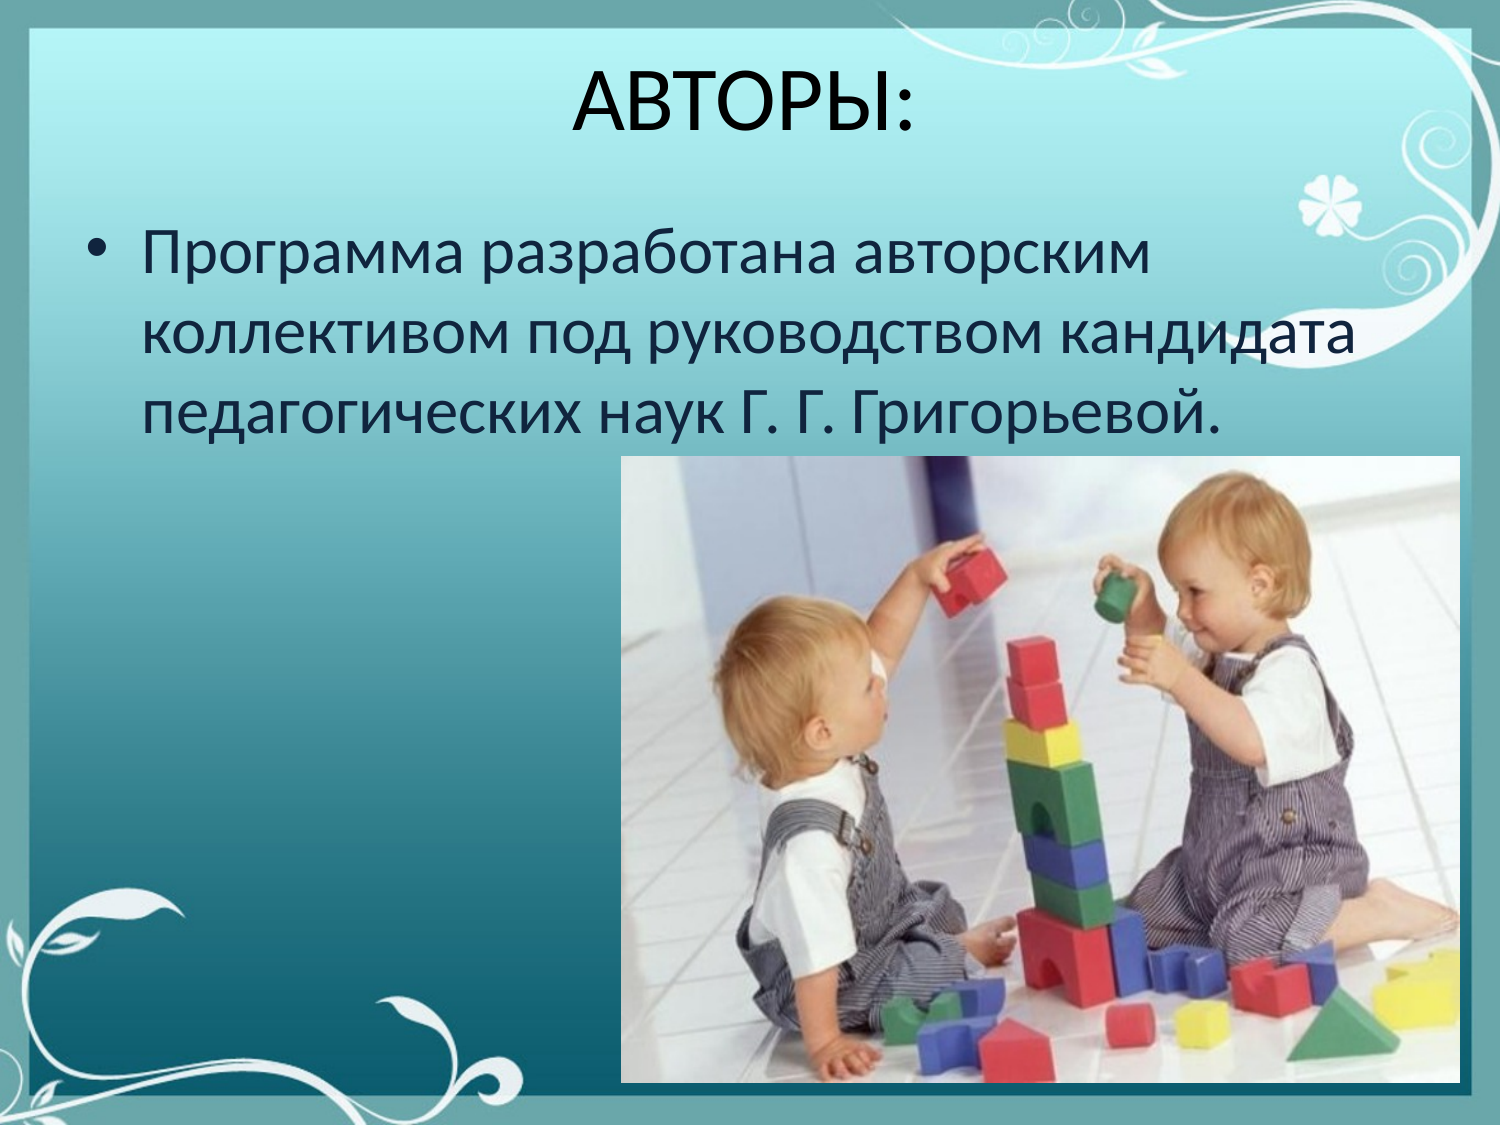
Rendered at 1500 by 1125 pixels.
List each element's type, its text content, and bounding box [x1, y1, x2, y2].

picture [0, 0, 1500, 1125]
list Программа разработана авторским коллективом под руководством кандидата педагогических наук Г. Г. Григорьевой. [70, 199, 1421, 942]
title АВТОРЫ: [70, 0, 1421, 188]
